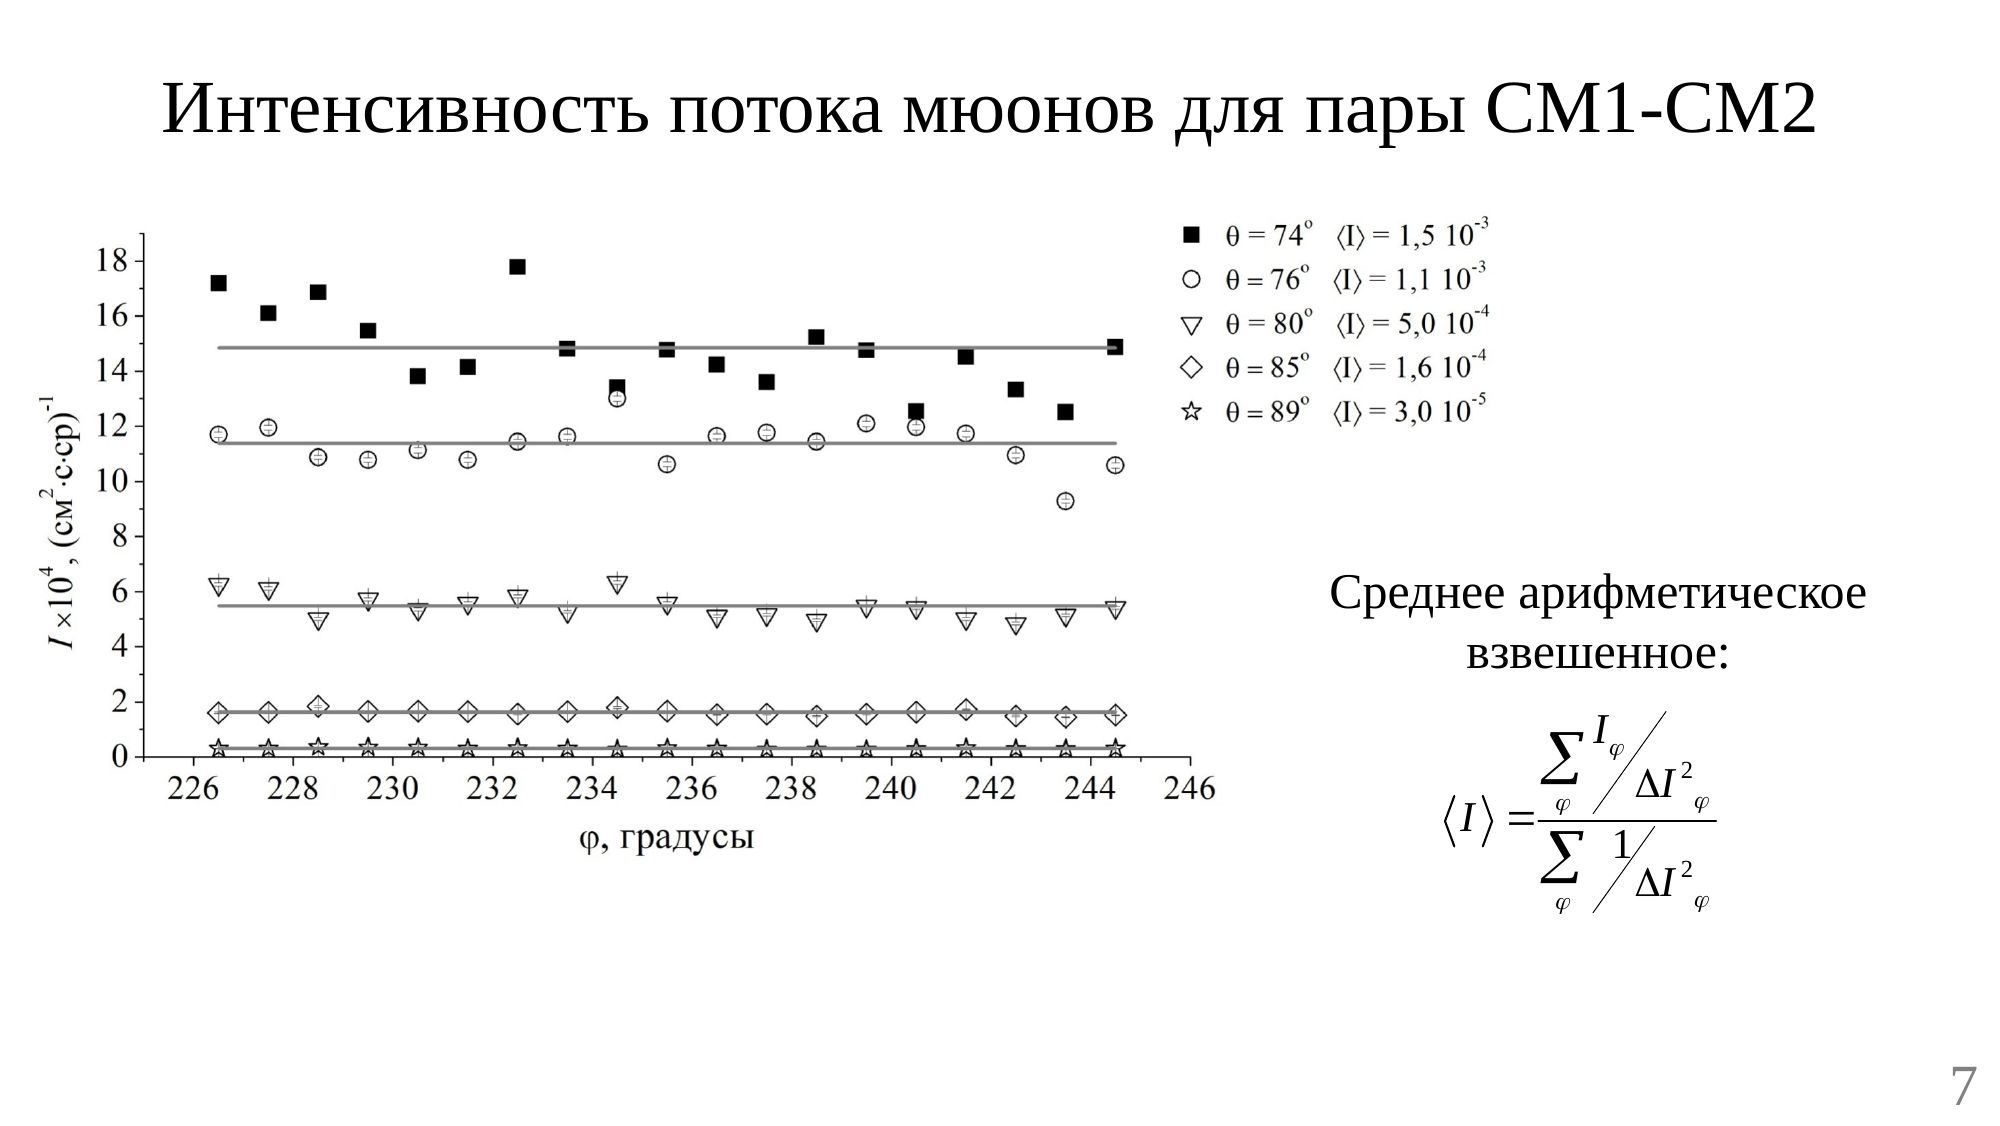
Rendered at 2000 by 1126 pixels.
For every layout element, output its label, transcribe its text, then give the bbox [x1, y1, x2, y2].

text_box Среднее арифметическое взвешенное: [1527, 550, 1950, 686]
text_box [1436, 704, 1725, 925]
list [19, 192, 1522, 867]
title Интенсивность потока мюонов для пары СМ1-СМ2 [99, 45, 1900, 161]
text_box 7 [1934, 1039, 1994, 1125]
